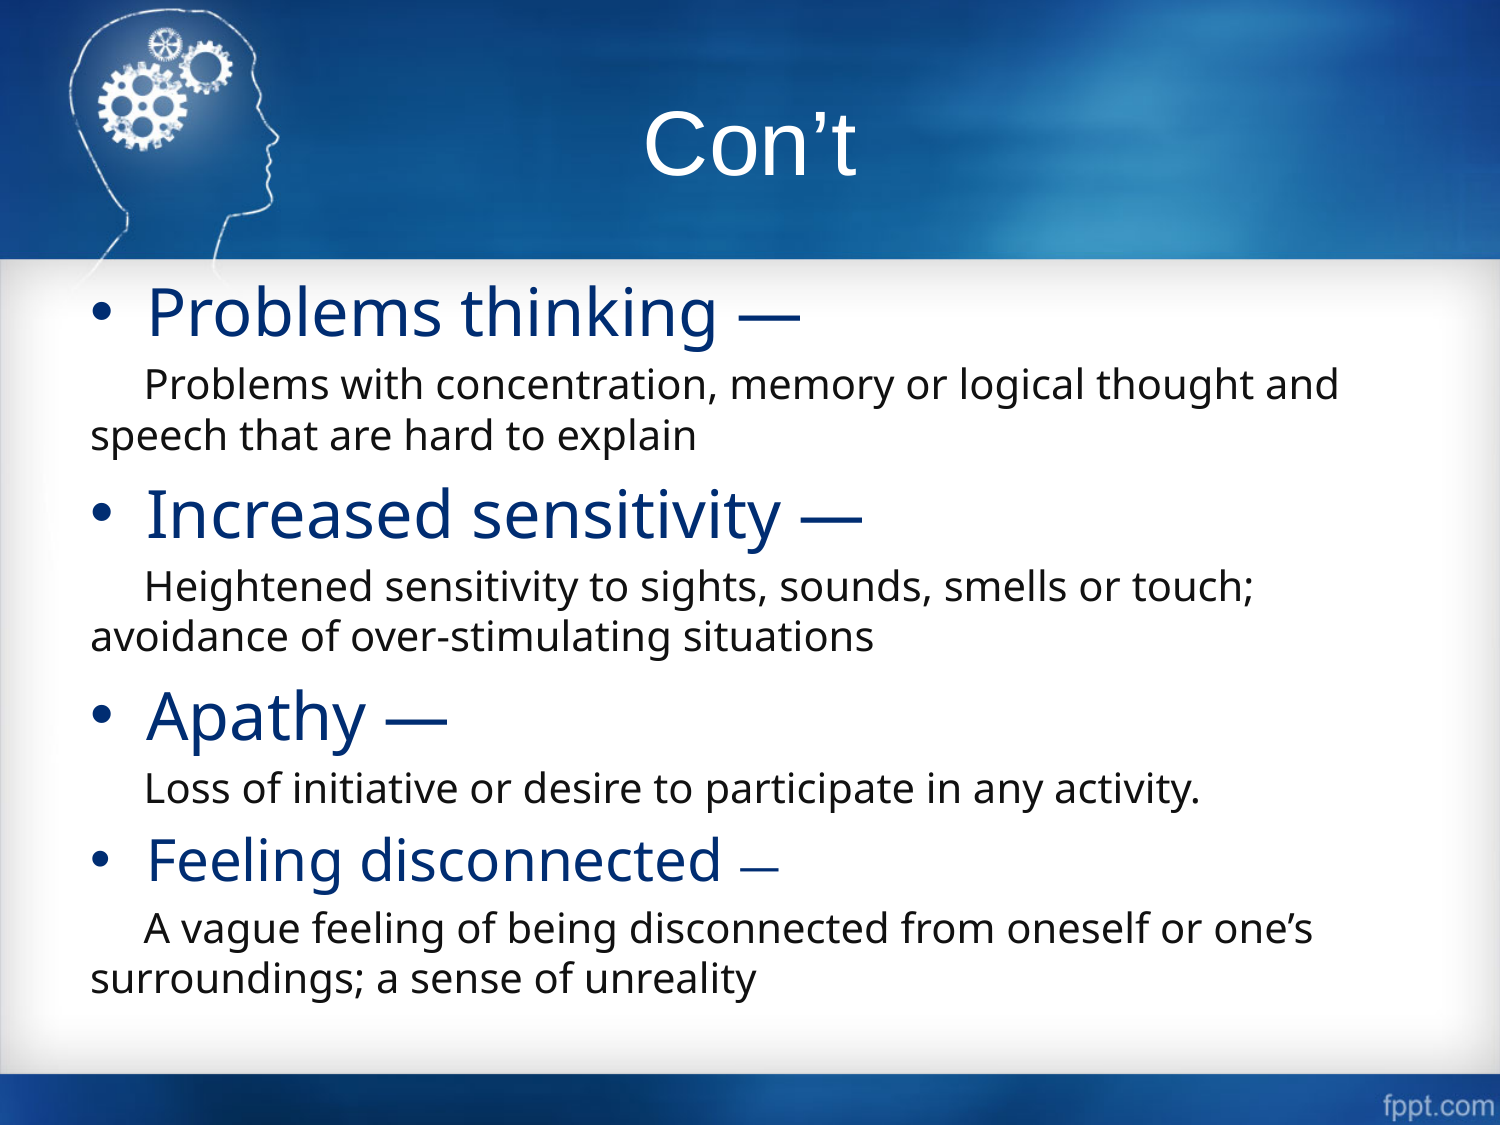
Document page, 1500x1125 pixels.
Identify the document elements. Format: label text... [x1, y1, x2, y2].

list Problems thinking — Problems with concentration, memory or logical thought and speech that are hard to explain Increased sensitivity — Heightened sensitivity to sights, sounds, smells or touch; avoidance of over-stimulating situations Apathy — Loss of initiative or desire to participate in any activity. Feeling disconnected — A vague feeling of being disconnected from oneself or one’s surroundings; a sense of unreality [75, 262, 1425, 1005]
picture [0, 0, 1500, 1125]
title Con’t [75, 45, 1425, 233]
